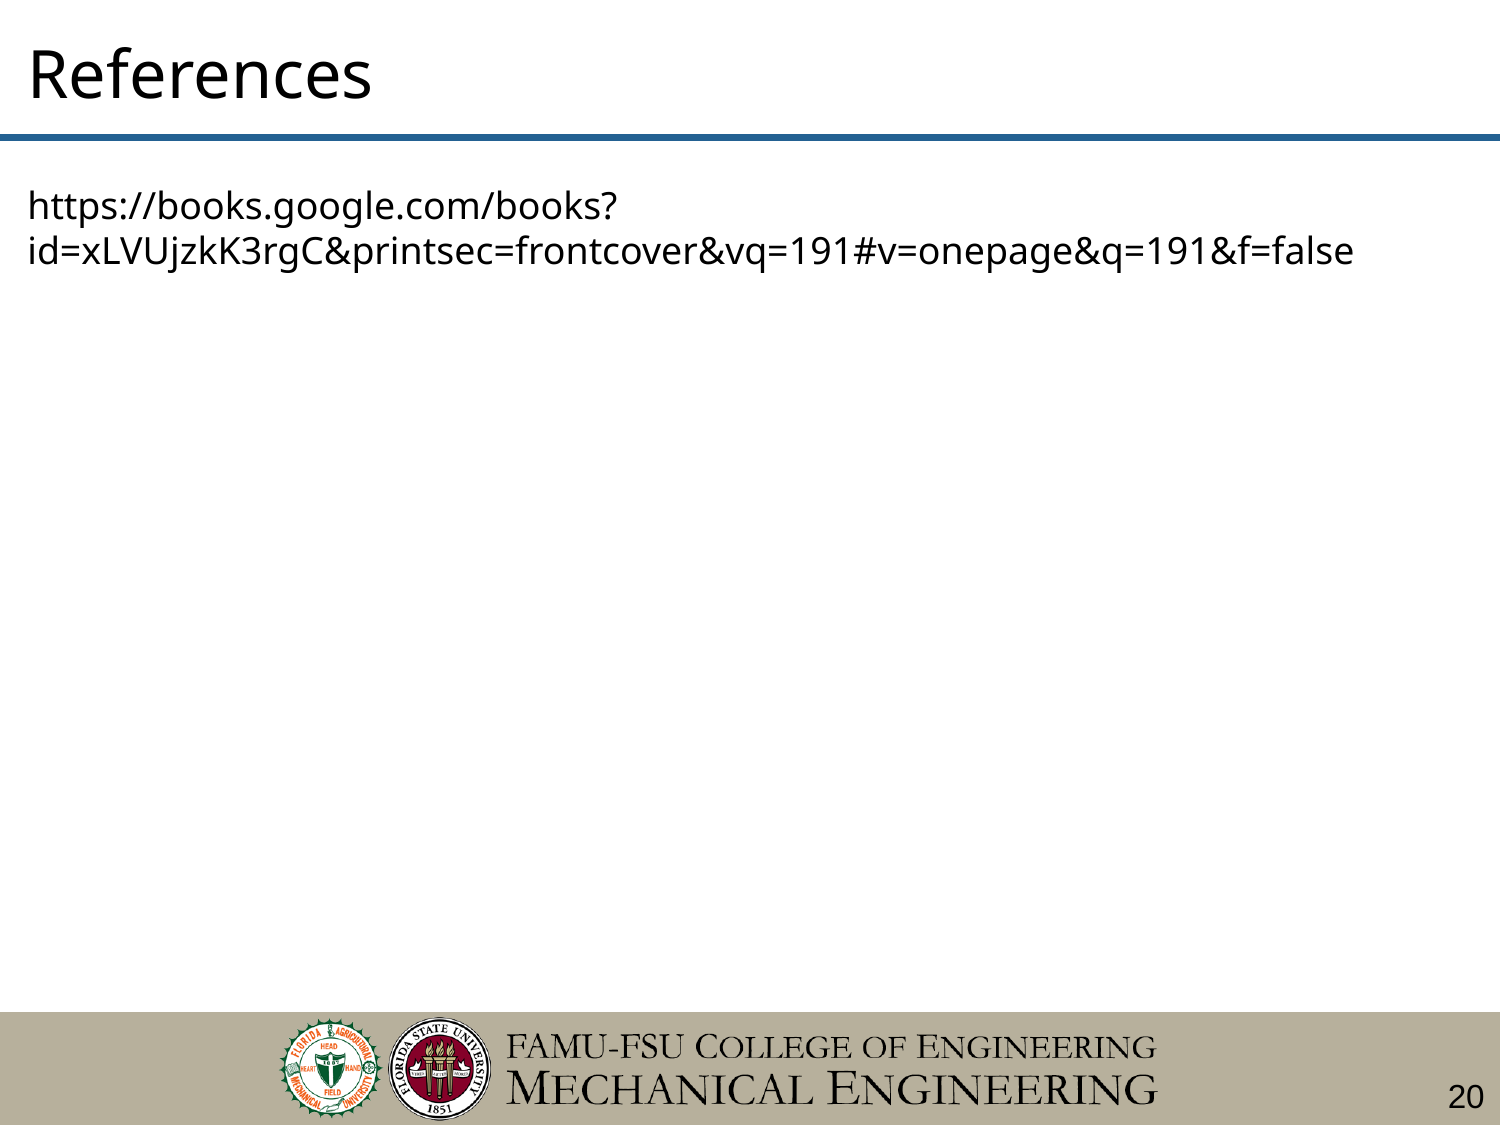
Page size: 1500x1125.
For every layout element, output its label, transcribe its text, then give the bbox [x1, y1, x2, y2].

text_box References [12, 24, 463, 120]
text_box https://books.google.com/books?id=xLVUjzkK3rgC&printsec=frontcover&vq=191#v=onepage&q=191&f=false [12, 174, 1425, 280]
picture [0, 1012, 1500, 1125]
